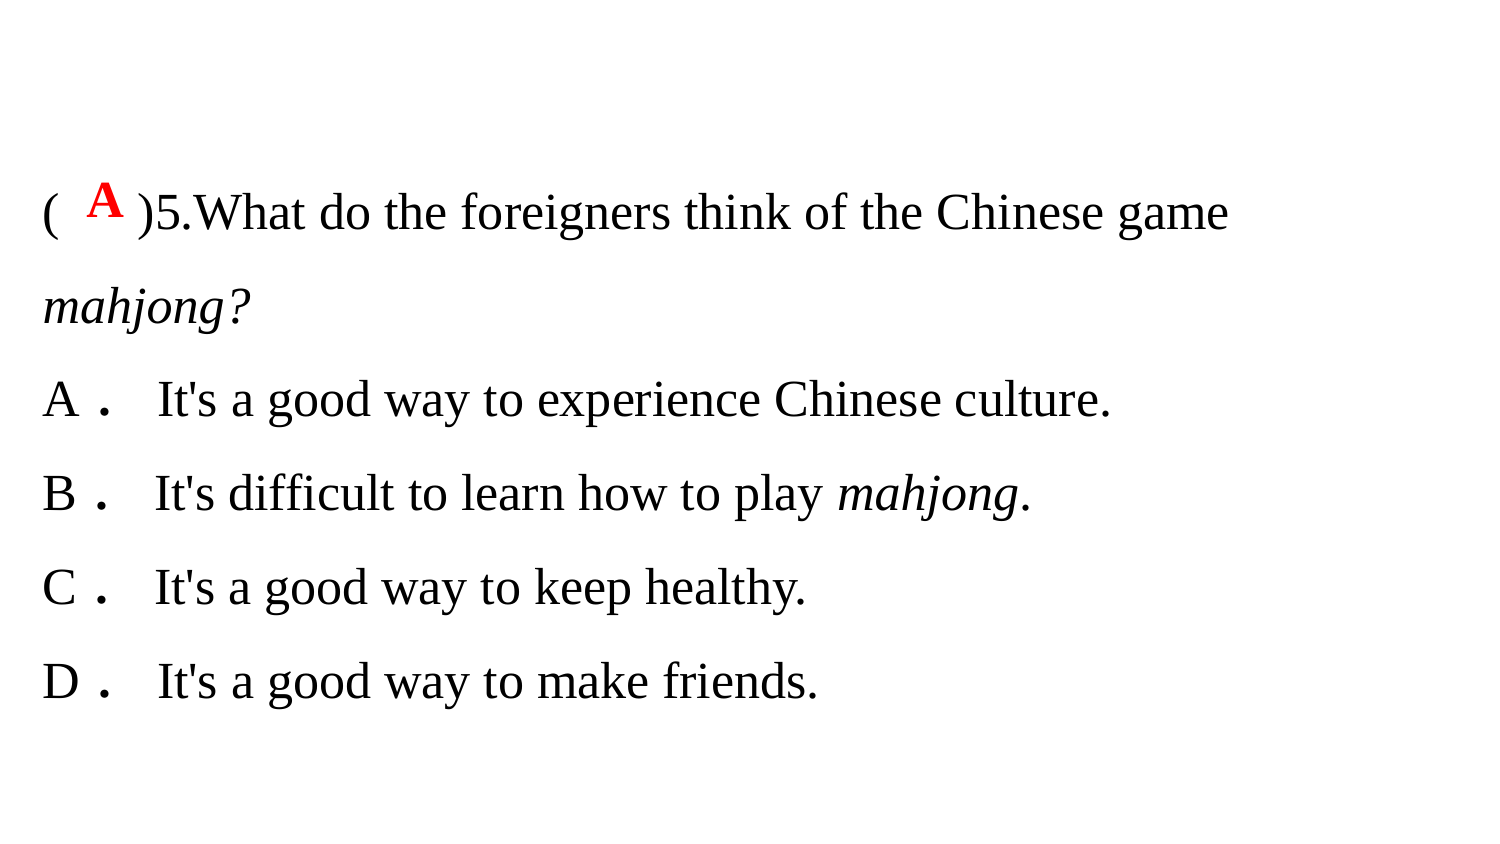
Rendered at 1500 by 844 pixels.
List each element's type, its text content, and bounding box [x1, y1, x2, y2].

text_box A [74, 159, 225, 234]
text_box ( )5.What do the foreigners think of the Chinese game mahjong? A．It's a good way to experience Chinese culture. B．It's difficult to learn how to play mahjong. C．It's a good way to keep healthy. D．It's a good way to make friends. [31, 140, 1463, 715]
